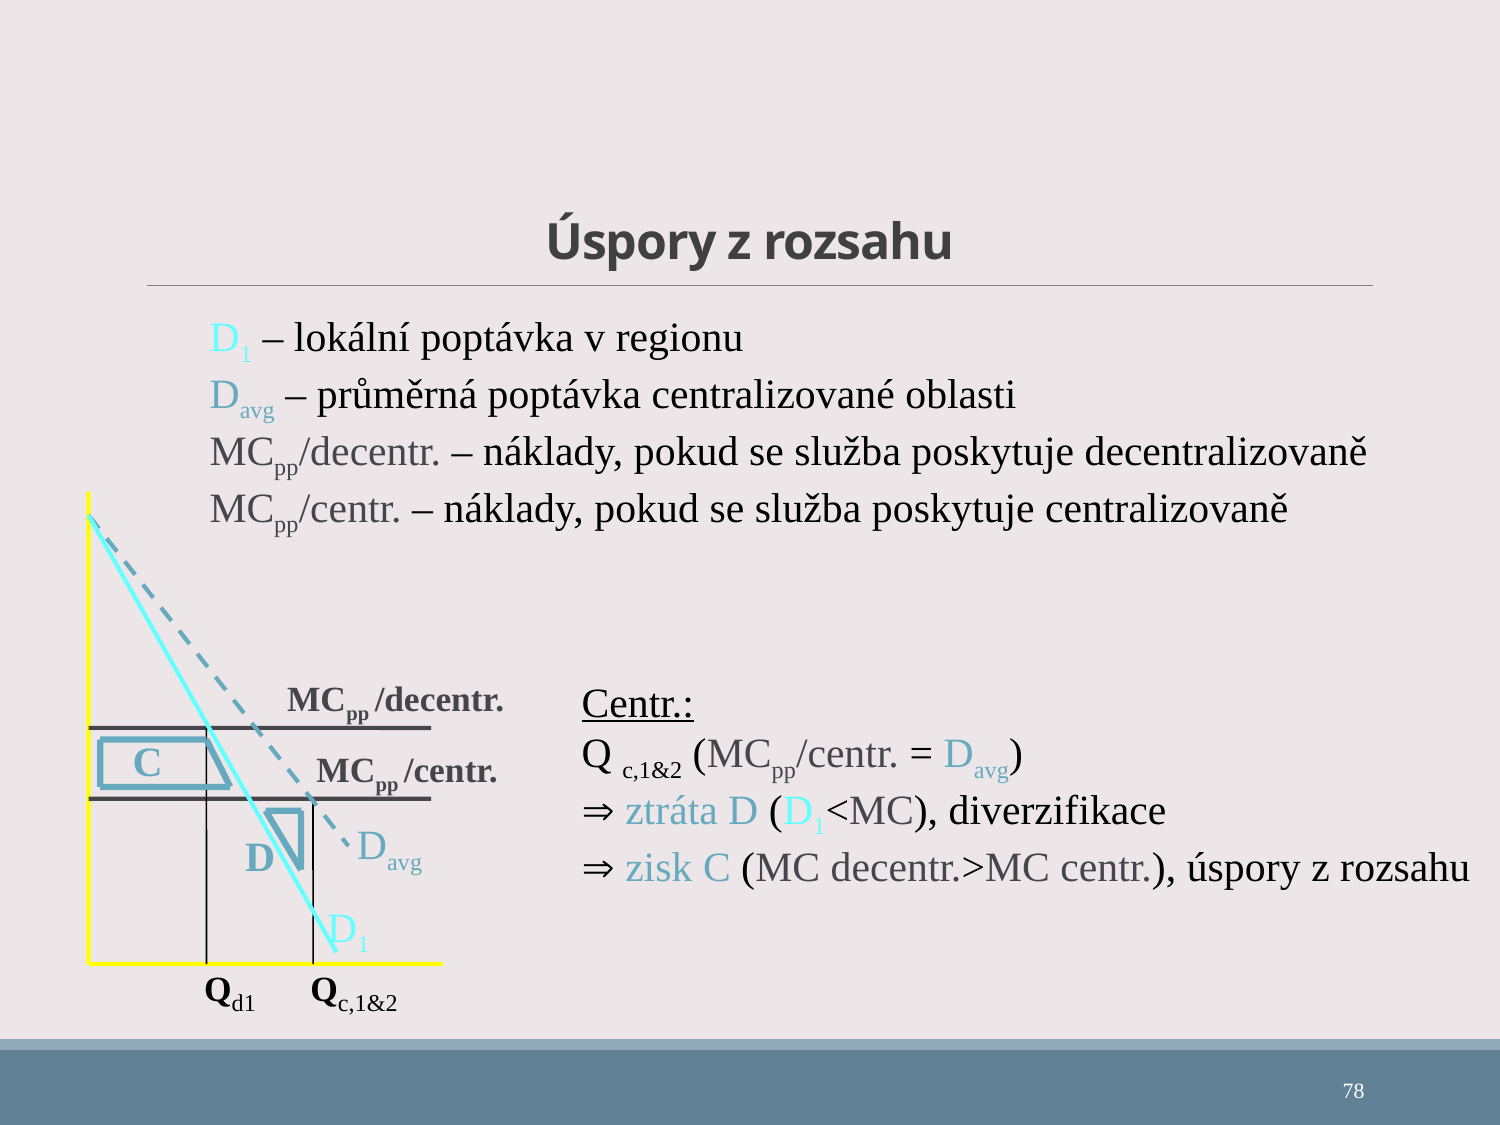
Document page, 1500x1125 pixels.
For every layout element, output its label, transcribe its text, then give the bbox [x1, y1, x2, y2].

text_box Davg [336, 810, 443, 883]
text_box MCpp /centr. [265, 739, 549, 803]
text_box D1 [301, 893, 396, 952]
text_box C [112, 727, 184, 793]
slide_number 78 [1218, 1059, 1380, 1120]
title Úspory z rozsahu [112, 90, 1388, 278]
text_box Centr.: Q c,1&2 (MCpp/centr. = Davg)  ztráta D (D1<MC), diverzifikace  zisk C (MC decentr.>MC centr.), úspory z rozsahu [566, 668, 1500, 898]
text_box MCpp /decentr. [242, 668, 550, 732]
text_box Qd1 [159, 952, 253, 1024]
text_box D [230, 822, 278, 888]
text_box Qc,1&2 [253, 952, 455, 1024]
text_box D1 – lokální poptávka v regionu Davg – průměrná poptávka centralizované oblasti MCpp/decentr. – náklady, pokud se služba poskytuje decentralizovaně MCpp/centr. – náklady, pokud se služba poskytuje centralizovaně [194, 302, 1400, 545]
